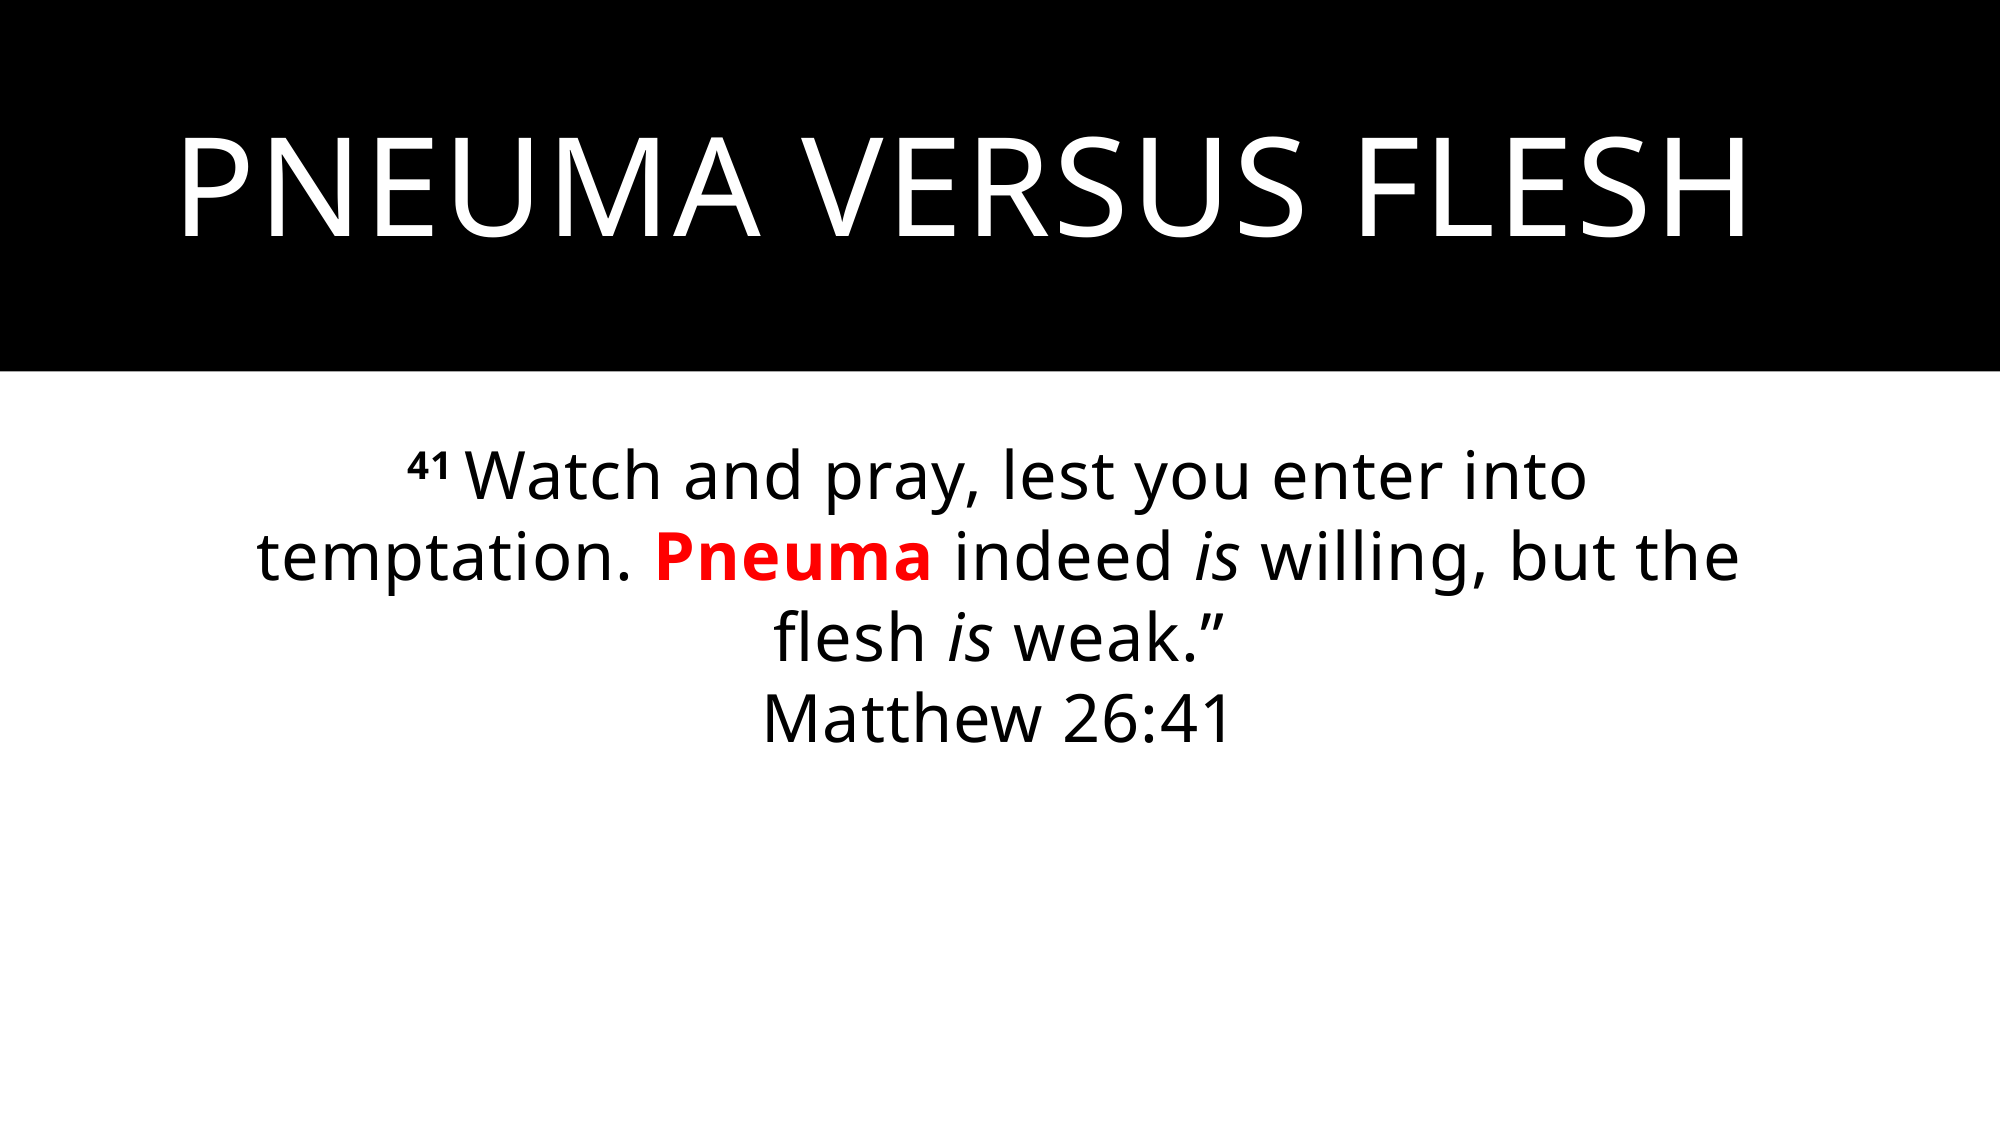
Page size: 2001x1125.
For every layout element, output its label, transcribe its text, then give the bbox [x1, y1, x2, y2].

title Pneuma versus flesh [157, 52, 1842, 332]
list 41 Watch and pray, lest you enter into temptation. Pneuma indeed is willing, but the flesh is weak.” Matthew 26:41 [157, 424, 1842, 1014]
